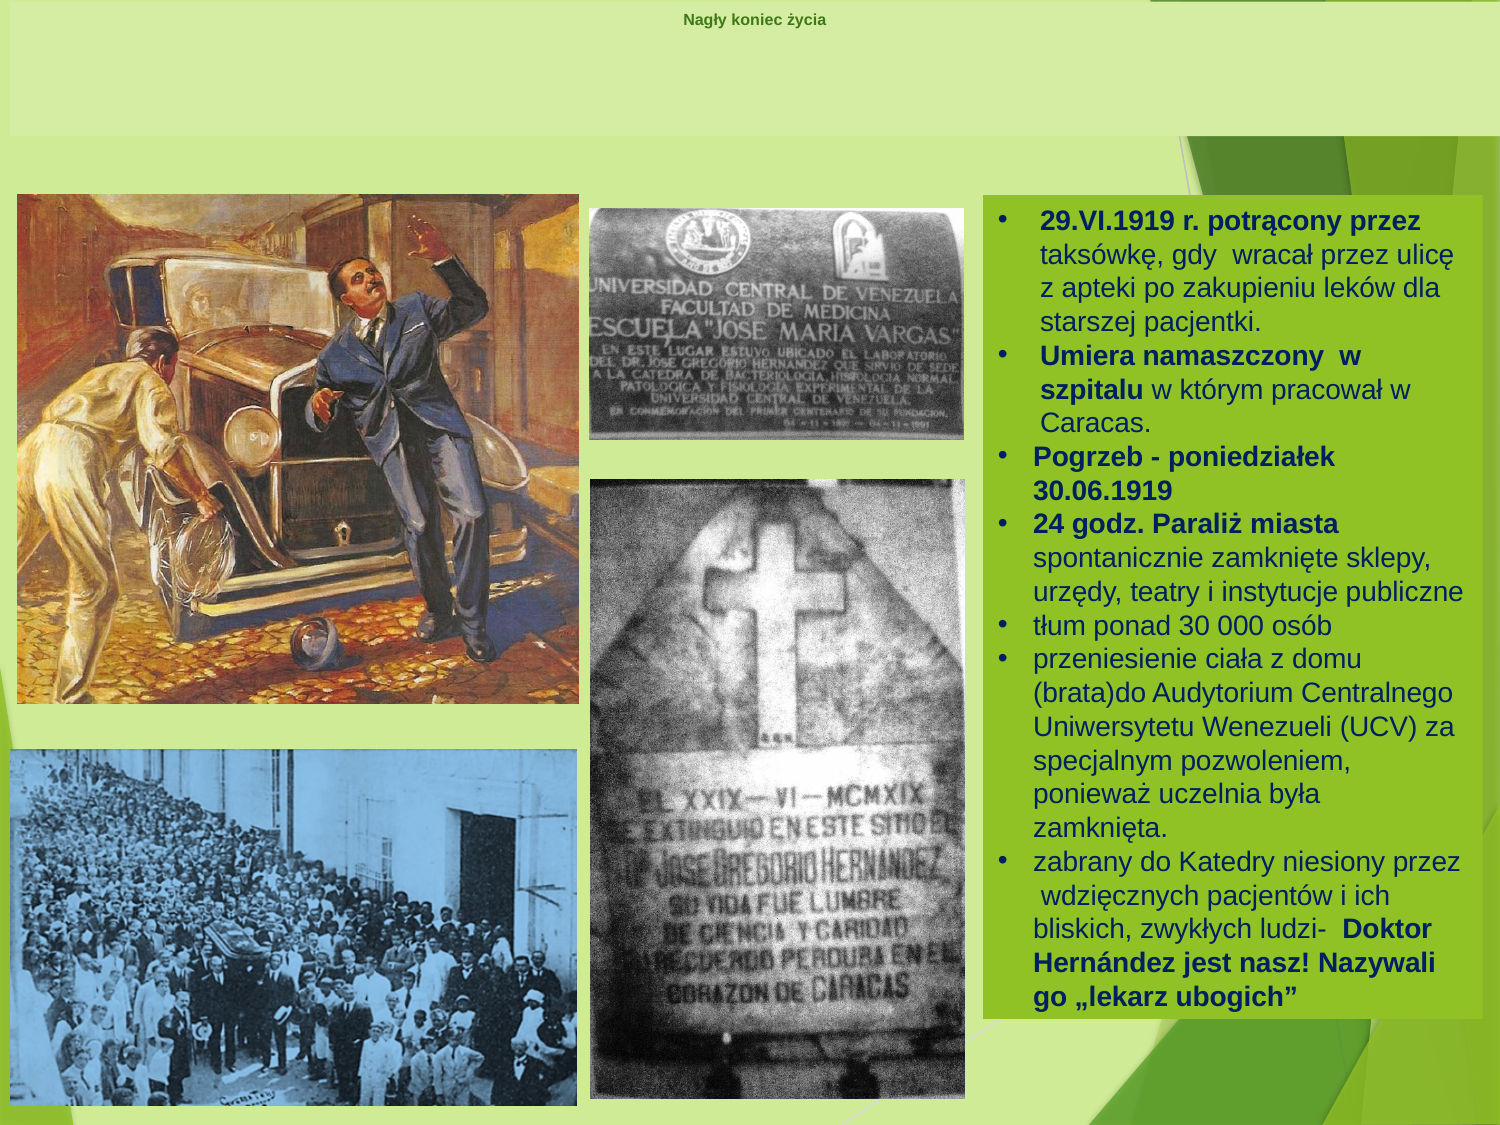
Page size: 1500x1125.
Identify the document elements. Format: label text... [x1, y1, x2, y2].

title Nagły koniec życia [10, 1, 1500, 137]
picture [9, 748, 578, 1107]
picture [589, 208, 964, 441]
text_box 29.VI.1919 r. potrącony przez taksówkę, gdy wracał przez ulicę z apteki po zakupieniu leków dla starszej pacjentki. Umiera namaszczony w szpitalu w którym pracował w Caracas. Pogrzeb - poniedziałek 30.06.1919 24 godz. Paraliż miasta spontanicznie zamknięte sklepy, urzędy, teatry i instytucje publiczne tłum ponad 30 000 osób przeniesienie ciała z domu (brata)do Audytorium Centralnego Uniwersytetu Wenezueli (UCV) za specjalnym pozwoleniem, ponieważ uczelnia była zamknięta. zabrany do Katedry niesiony przez wdzięcznych pacjentów i ich bliskich, zwykłych ludzi- Doktor Hernández jest nasz! Nazywali go „lekarz ubogich” [983, 195, 1483, 1019]
picture [16, 194, 579, 704]
picture [590, 478, 965, 1100]
